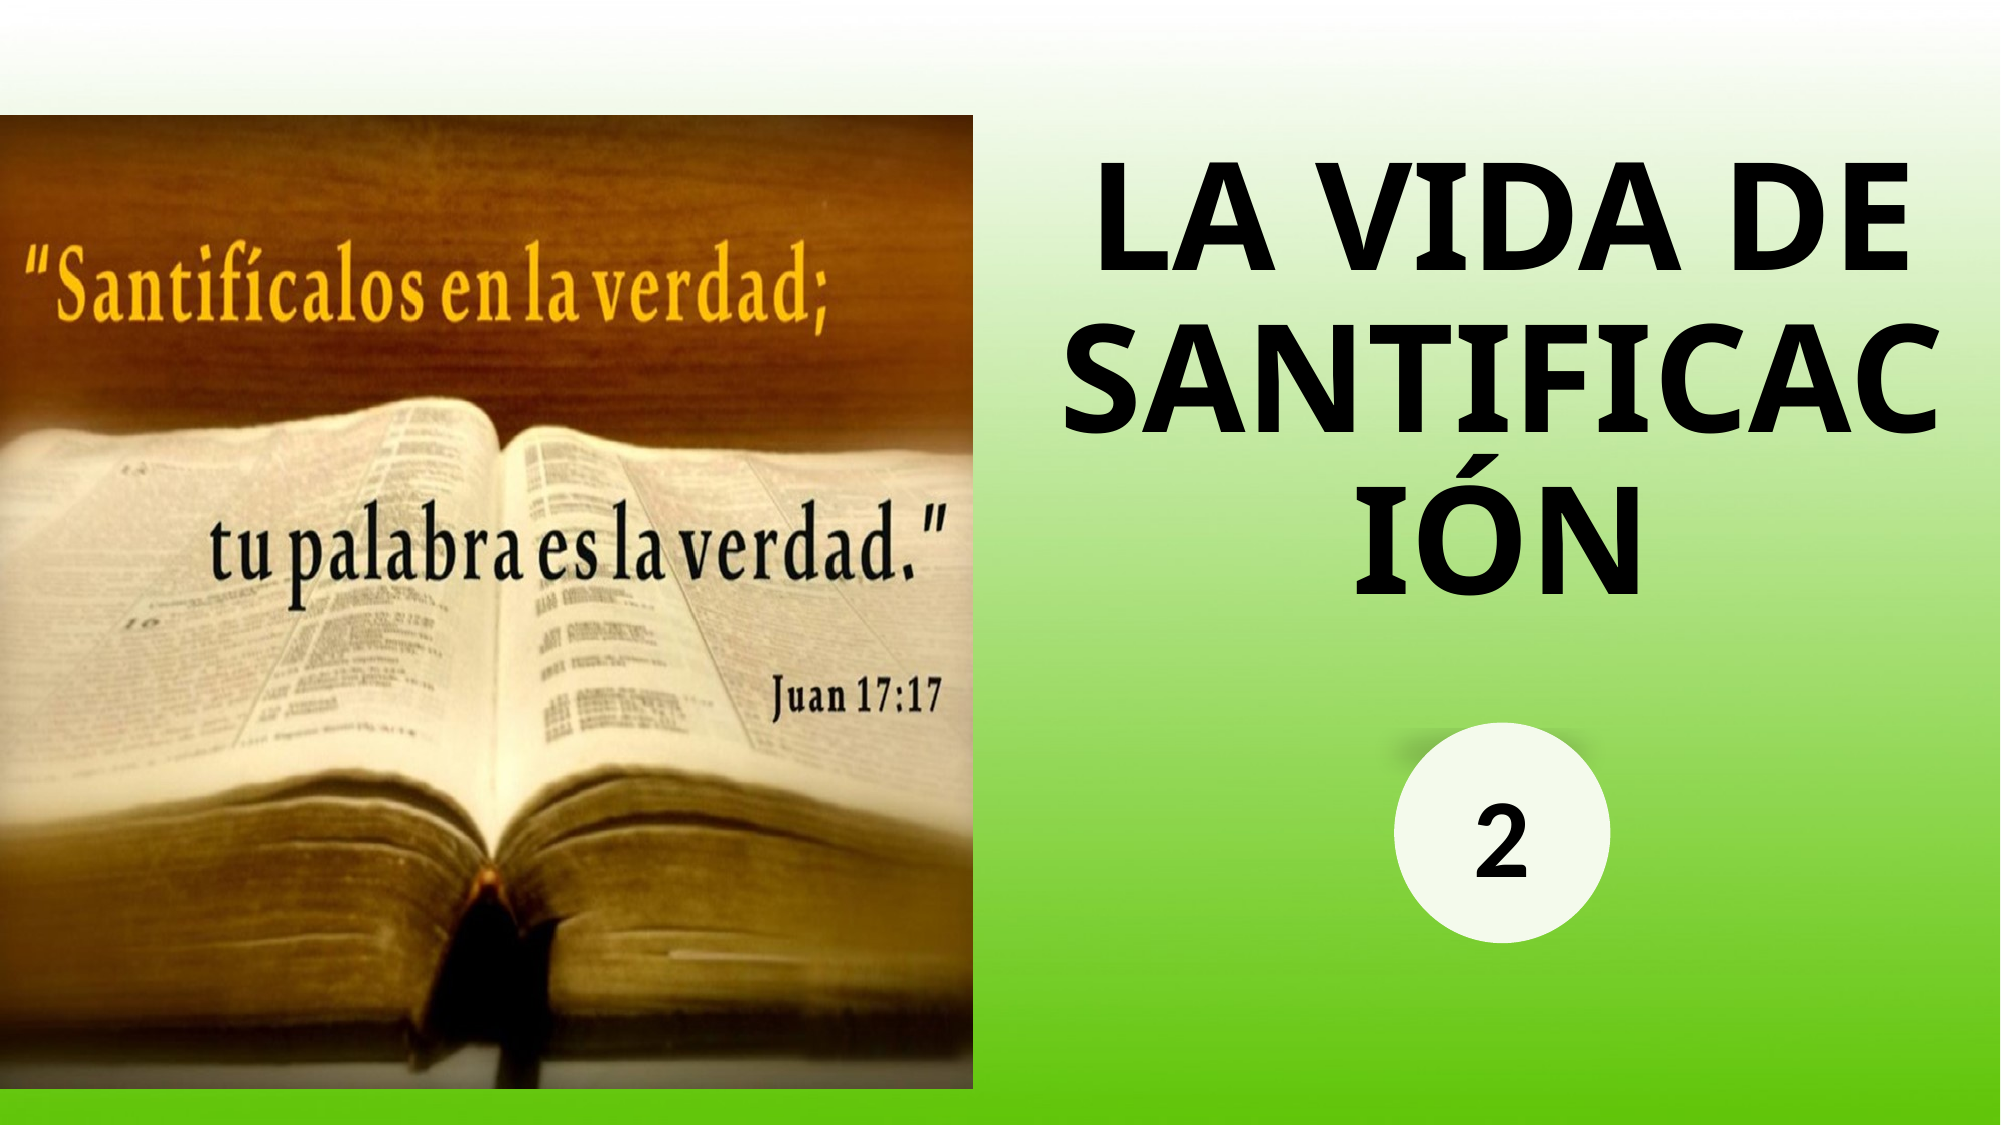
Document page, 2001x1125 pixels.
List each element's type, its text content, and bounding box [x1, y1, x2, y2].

text_box 2 [1393, 721, 1612, 945]
picture [0, 0, 2001, 1125]
title LA VIDA DE SANTIFICACIÓN [1027, 88, 1978, 680]
